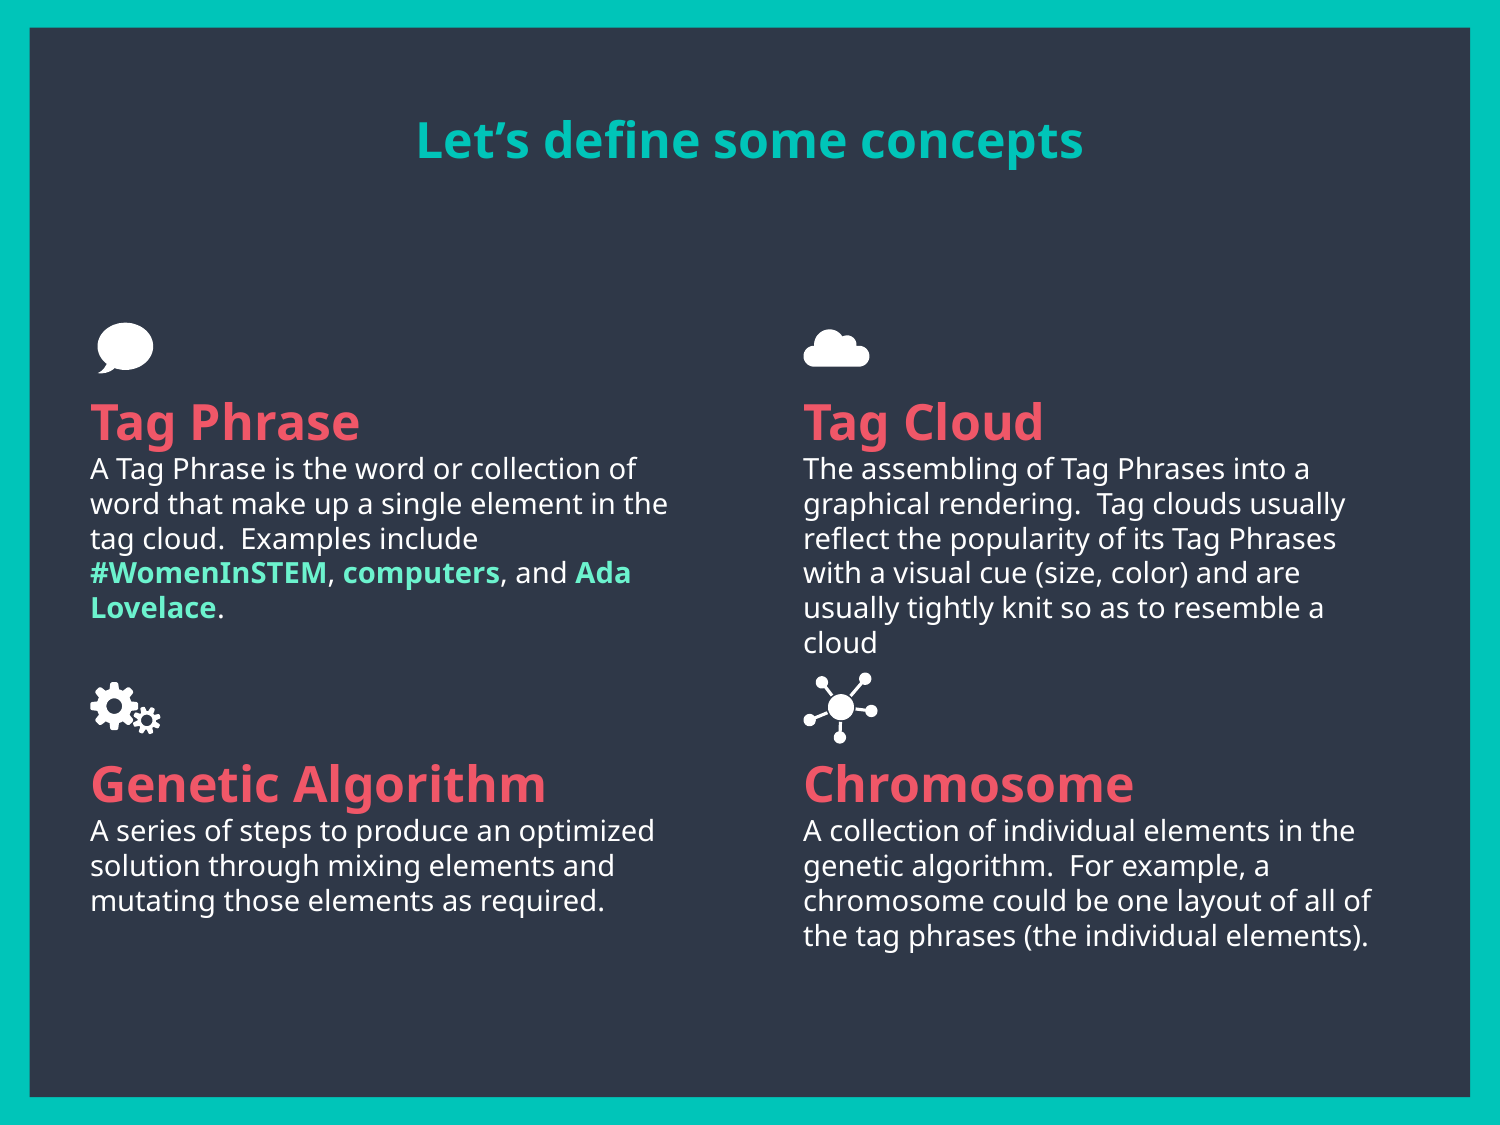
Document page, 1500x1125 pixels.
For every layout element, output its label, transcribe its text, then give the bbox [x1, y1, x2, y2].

list Tag Cloud The assembling of Tag Phrases into a graphical rendering. Tag clouds usually reflect the popularity of its Tag Phrases with a visual cue (size, color) and are usually tightly knit so as to resemble a cloud [788, 375, 1415, 661]
title Let’s define some concepts [144, 45, 1356, 233]
list Tag Phrase A Tag Phrase is the word or collection of word that make up a single element in the tag cloud. Examples include #WomenInSTEM, computers, and Ada Lovelace. [75, 375, 702, 661]
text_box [803, 672, 878, 744]
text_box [89, 681, 161, 735]
list Chromosome A collection of individual elements in the genetic algorithm. For example, a chromosome could be one layout of all of the tag phrases (the individual elements). [788, 737, 1415, 1023]
text_box [803, 329, 870, 367]
text_box [97, 322, 154, 374]
list Genetic Algorithm A series of steps to produce an optimized solution through mixing elements and mutating those elements as required. [75, 737, 702, 1023]
